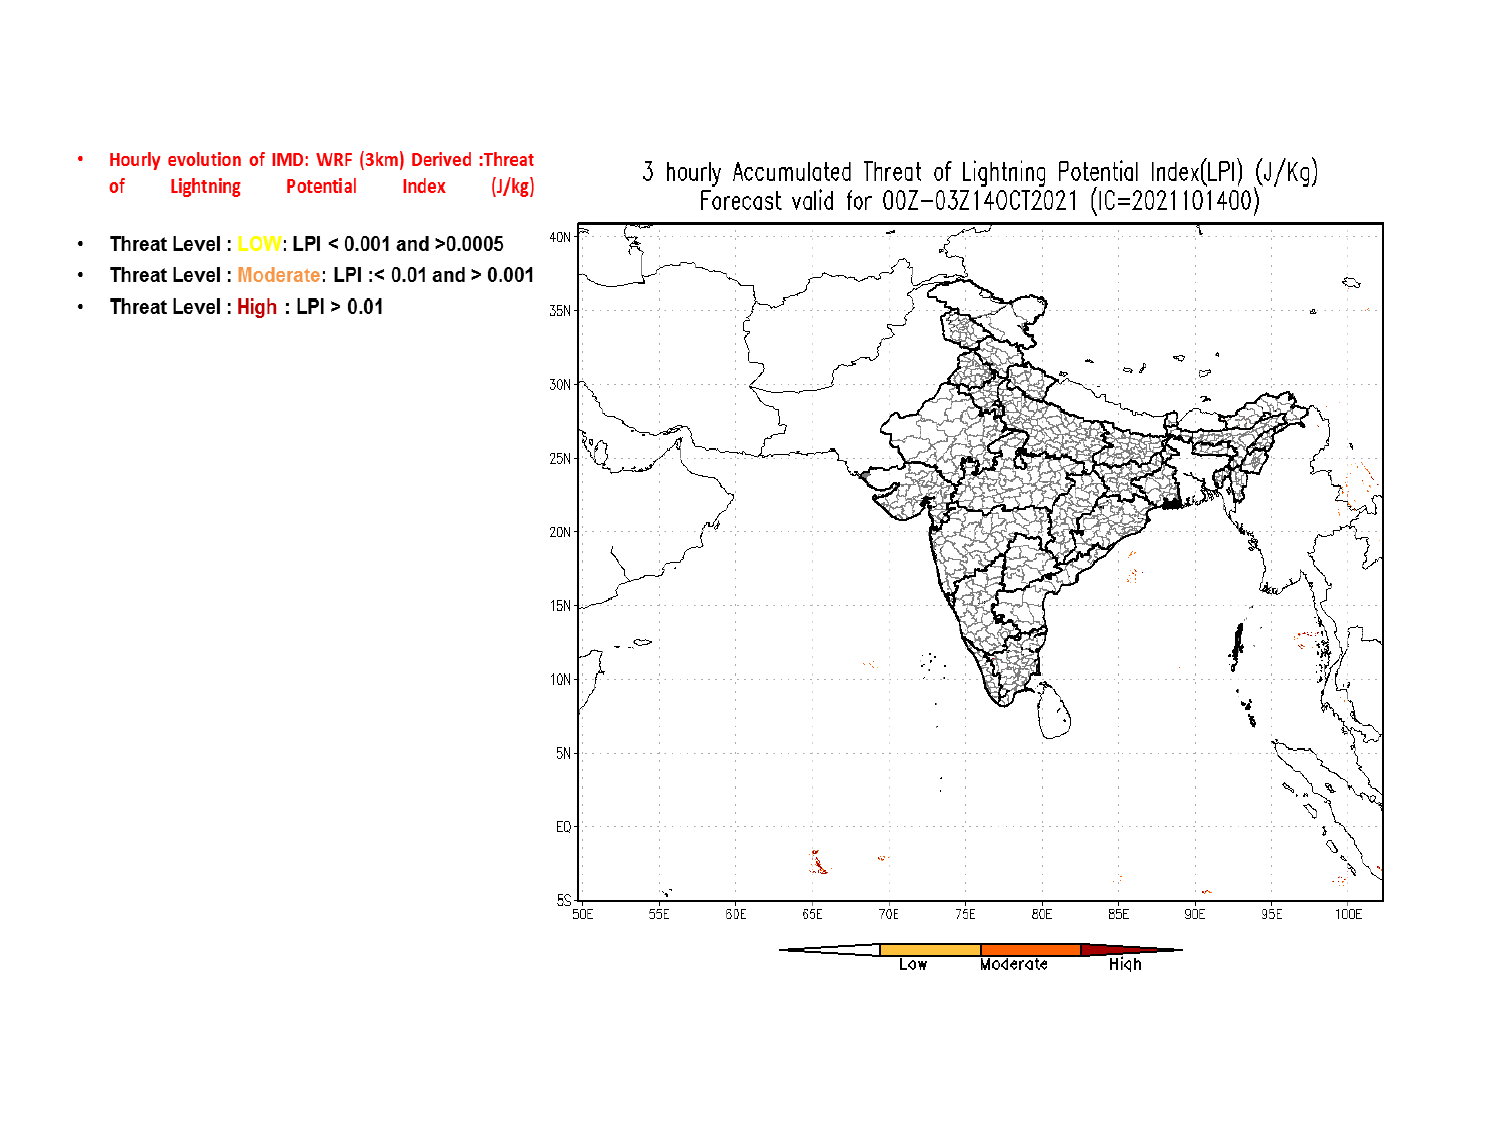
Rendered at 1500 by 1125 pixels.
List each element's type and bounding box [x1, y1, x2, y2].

picture [74, 149, 1426, 976]
